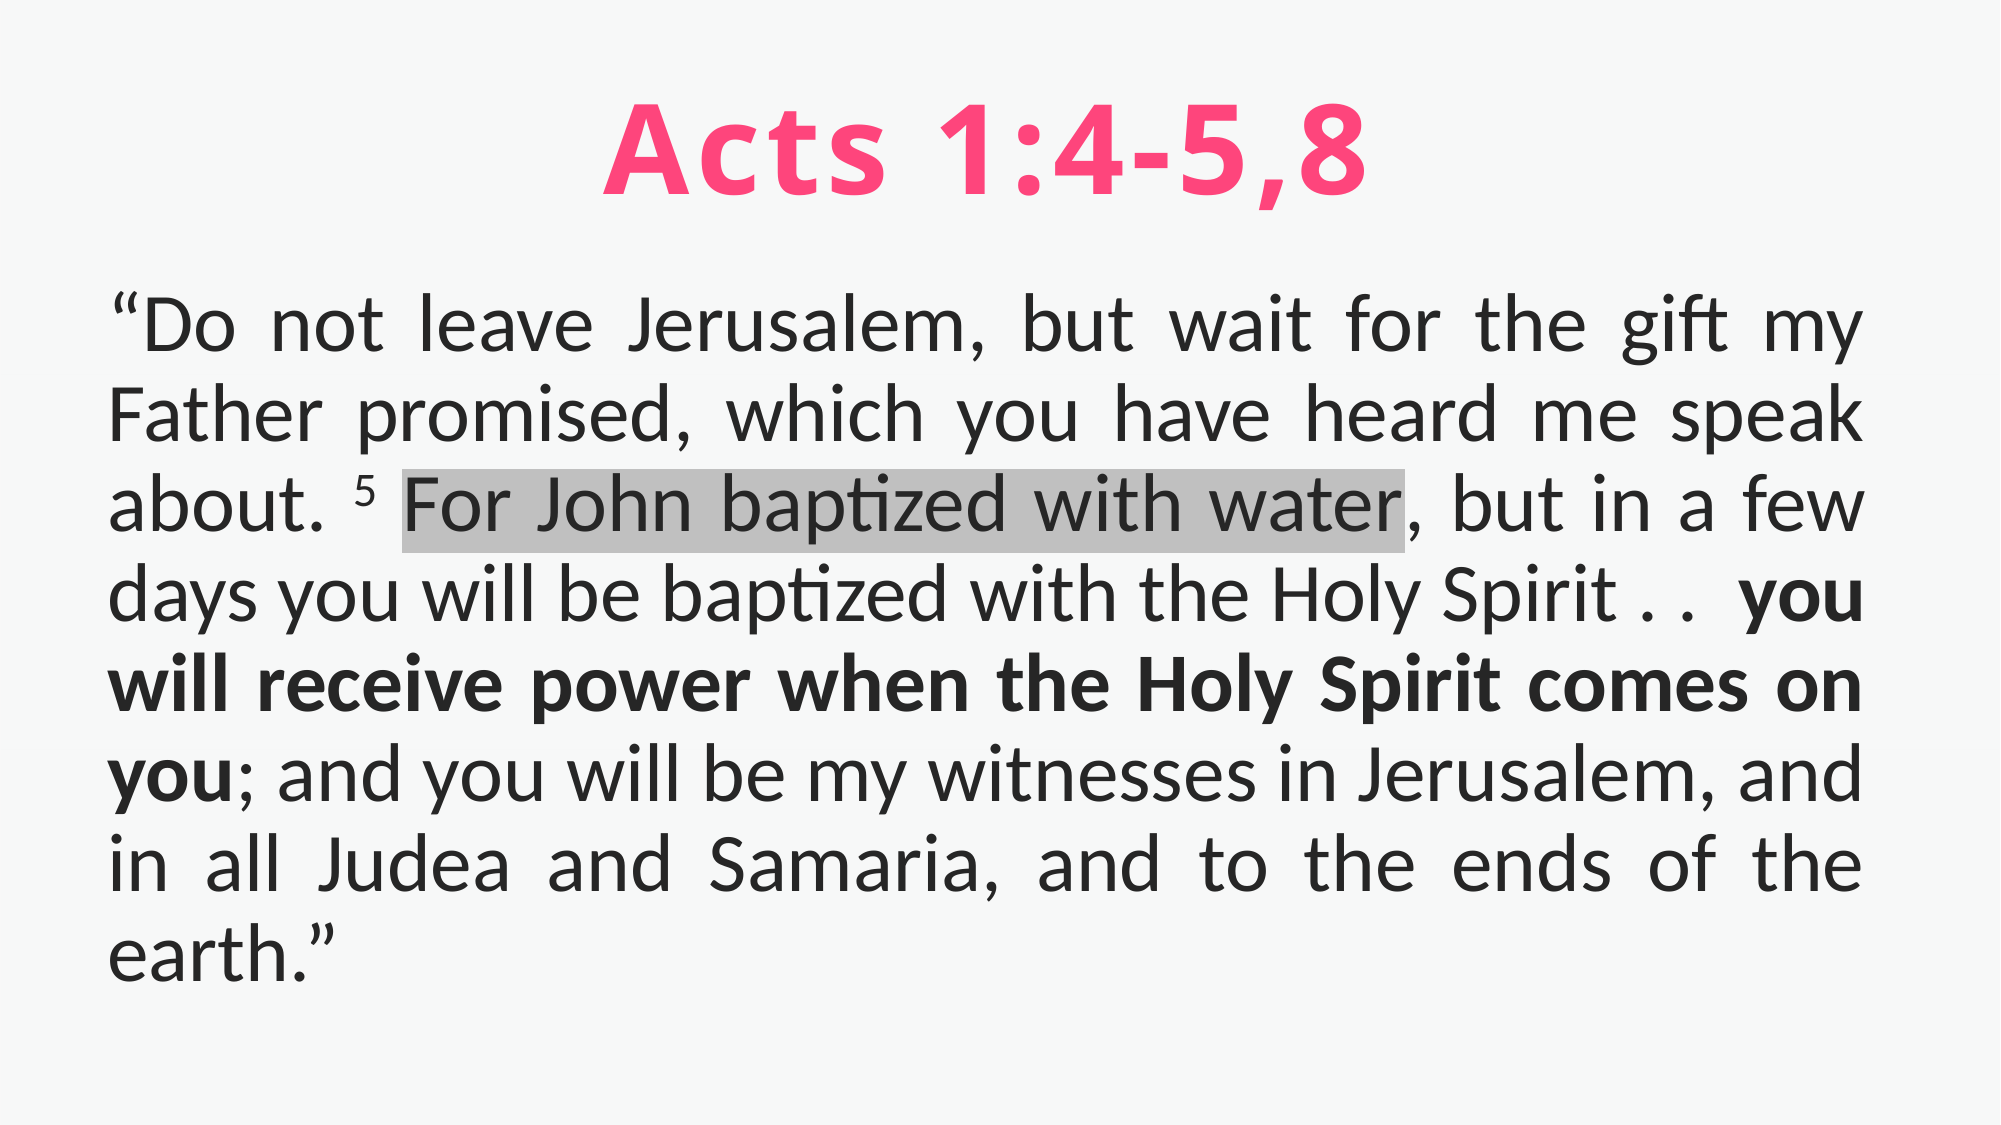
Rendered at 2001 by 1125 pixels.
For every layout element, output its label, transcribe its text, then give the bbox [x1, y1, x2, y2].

list “Do not leave Jerusalem, but wait for the gift my Father promised, which you have heard me speak about. 5 For John baptized with water, but in a few days you will be baptized with the Holy Spirit . . you will receive power when the Holy Spirit comes on you; and you will be my witnesses in Jerusalem, and in all Judea and Samaria, and to the ends of the earth.” [92, 272, 1882, 853]
picture [0, 0, 2000, 1125]
list Acts 1:4-5,8 [92, 75, 1882, 233]
